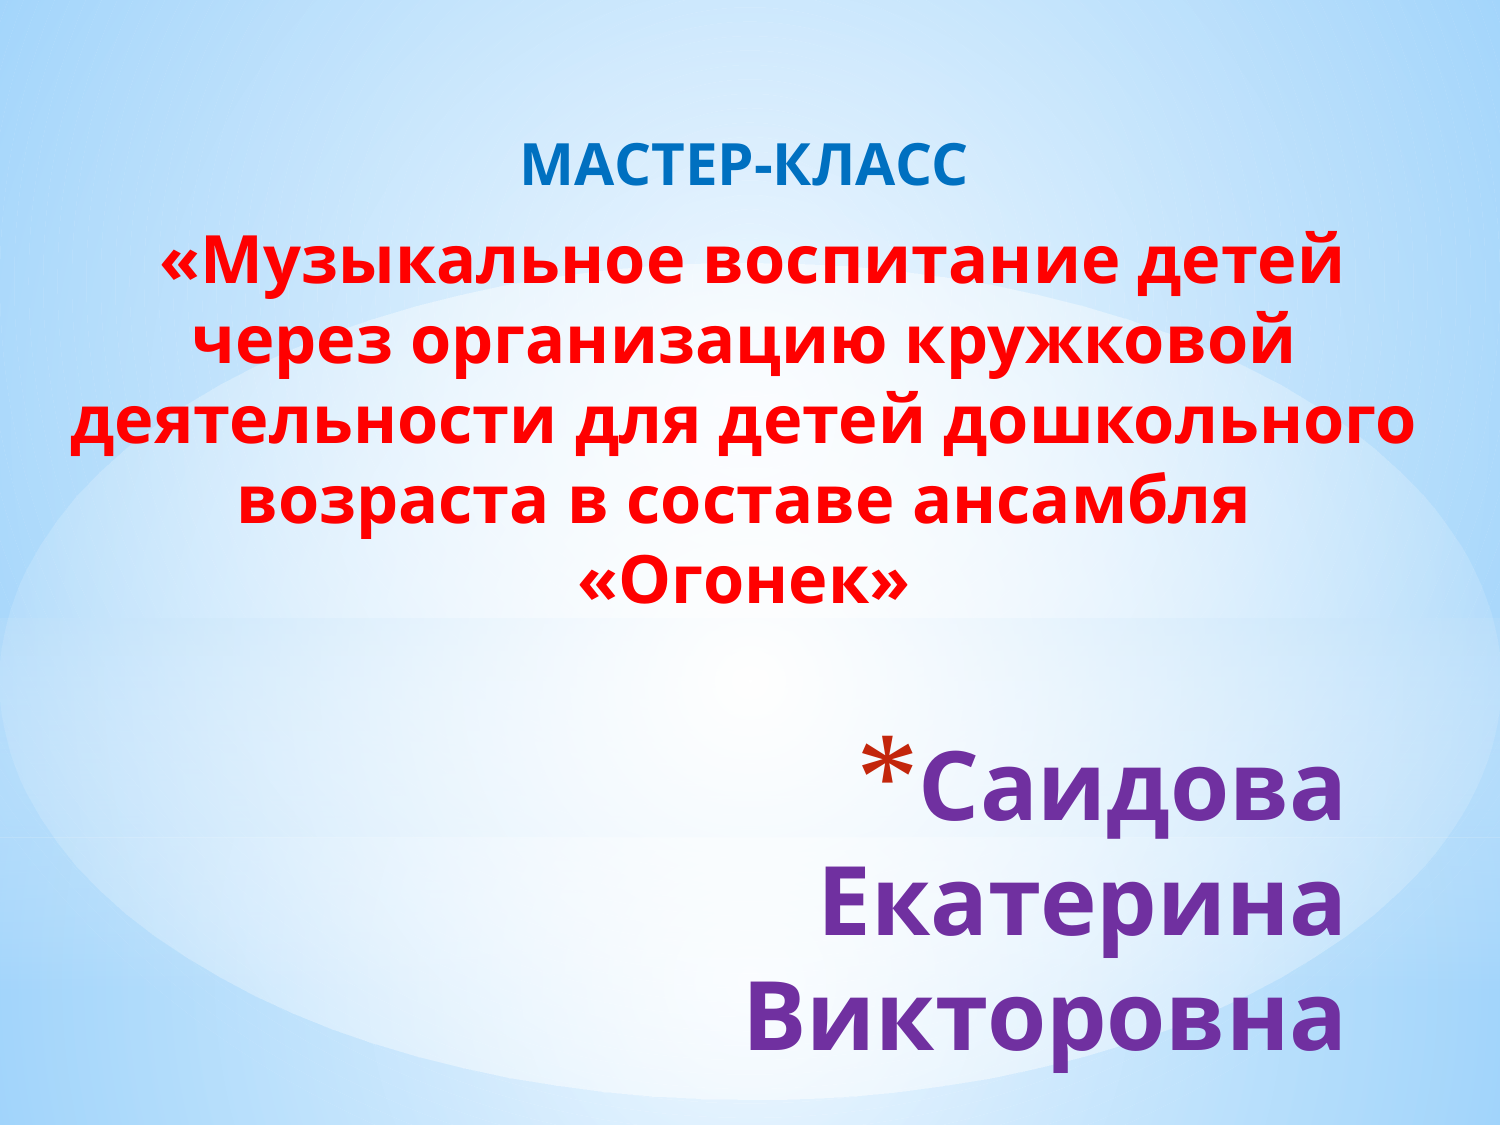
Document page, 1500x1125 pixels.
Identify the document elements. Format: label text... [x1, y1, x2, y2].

title Саидова Екатерина Викторовна [294, 717, 1363, 905]
list МАСТЕР-КЛАСС «Музыкальное воспитание детей через организацию кружковой деятельности для детей дошкольного возраста в составе ансамбля «Огонек» [53, 120, 1436, 690]
